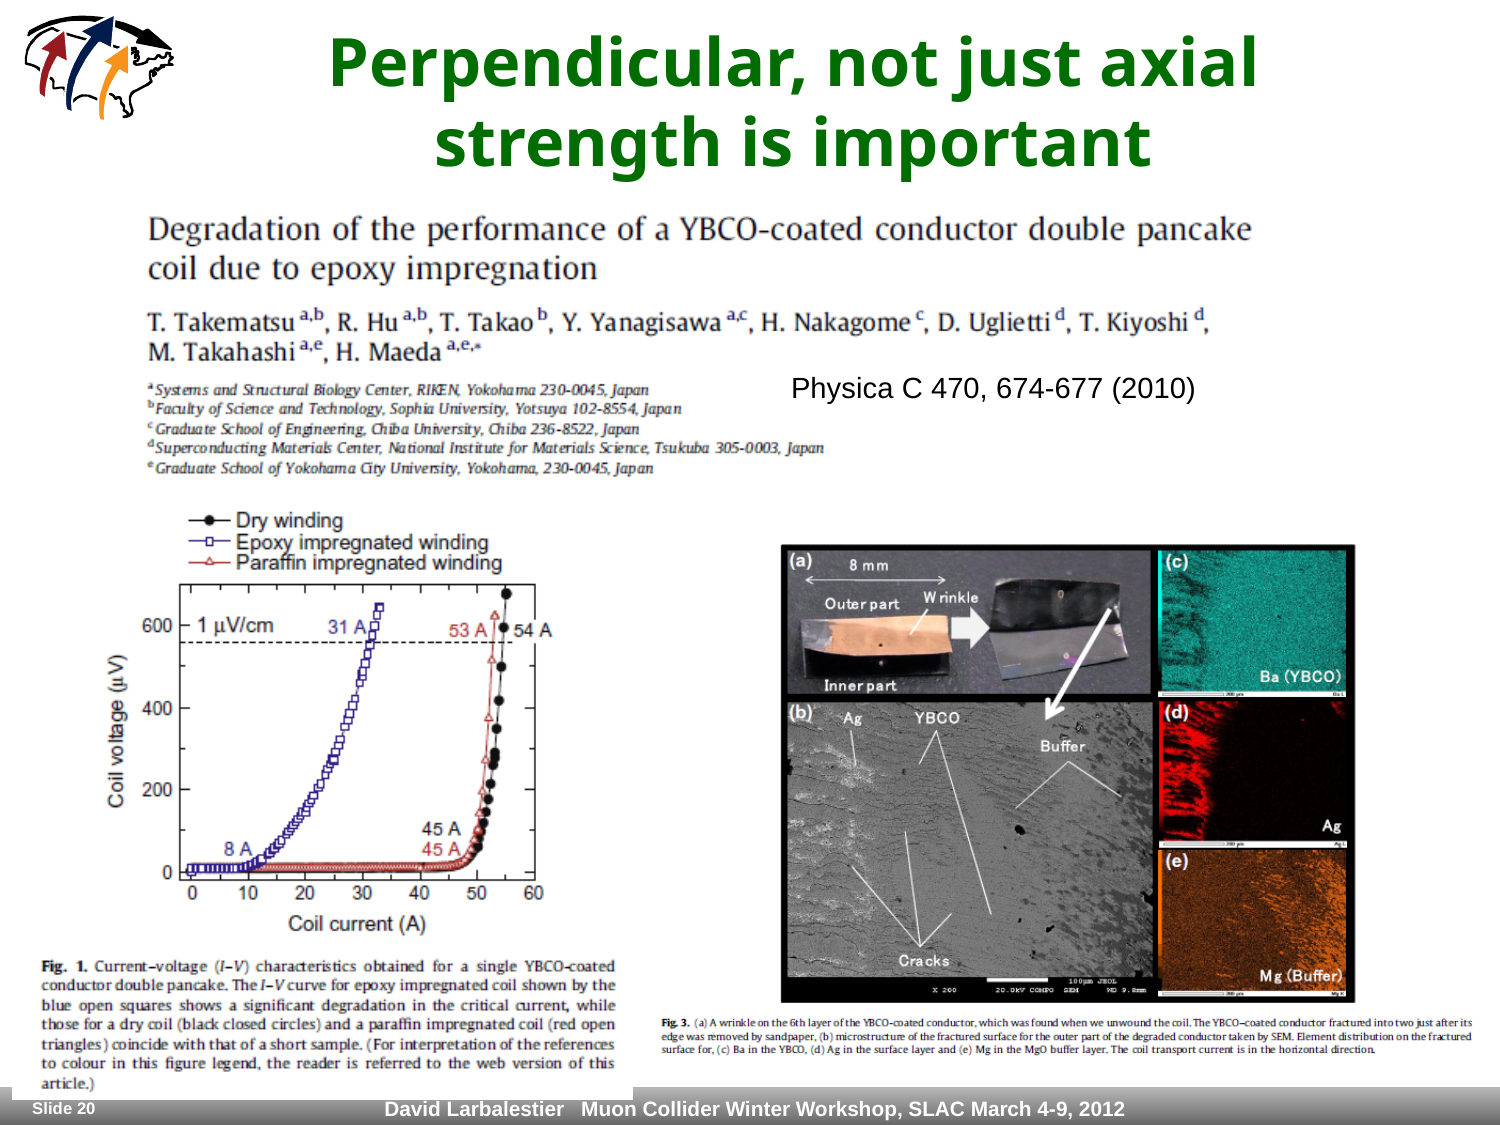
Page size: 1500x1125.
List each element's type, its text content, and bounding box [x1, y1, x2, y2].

picture [137, 187, 1338, 491]
picture [12, 509, 633, 1101]
picture [637, 527, 1488, 1067]
text_box Perpendicular, not just axial strength is important [162, 12, 1425, 118]
